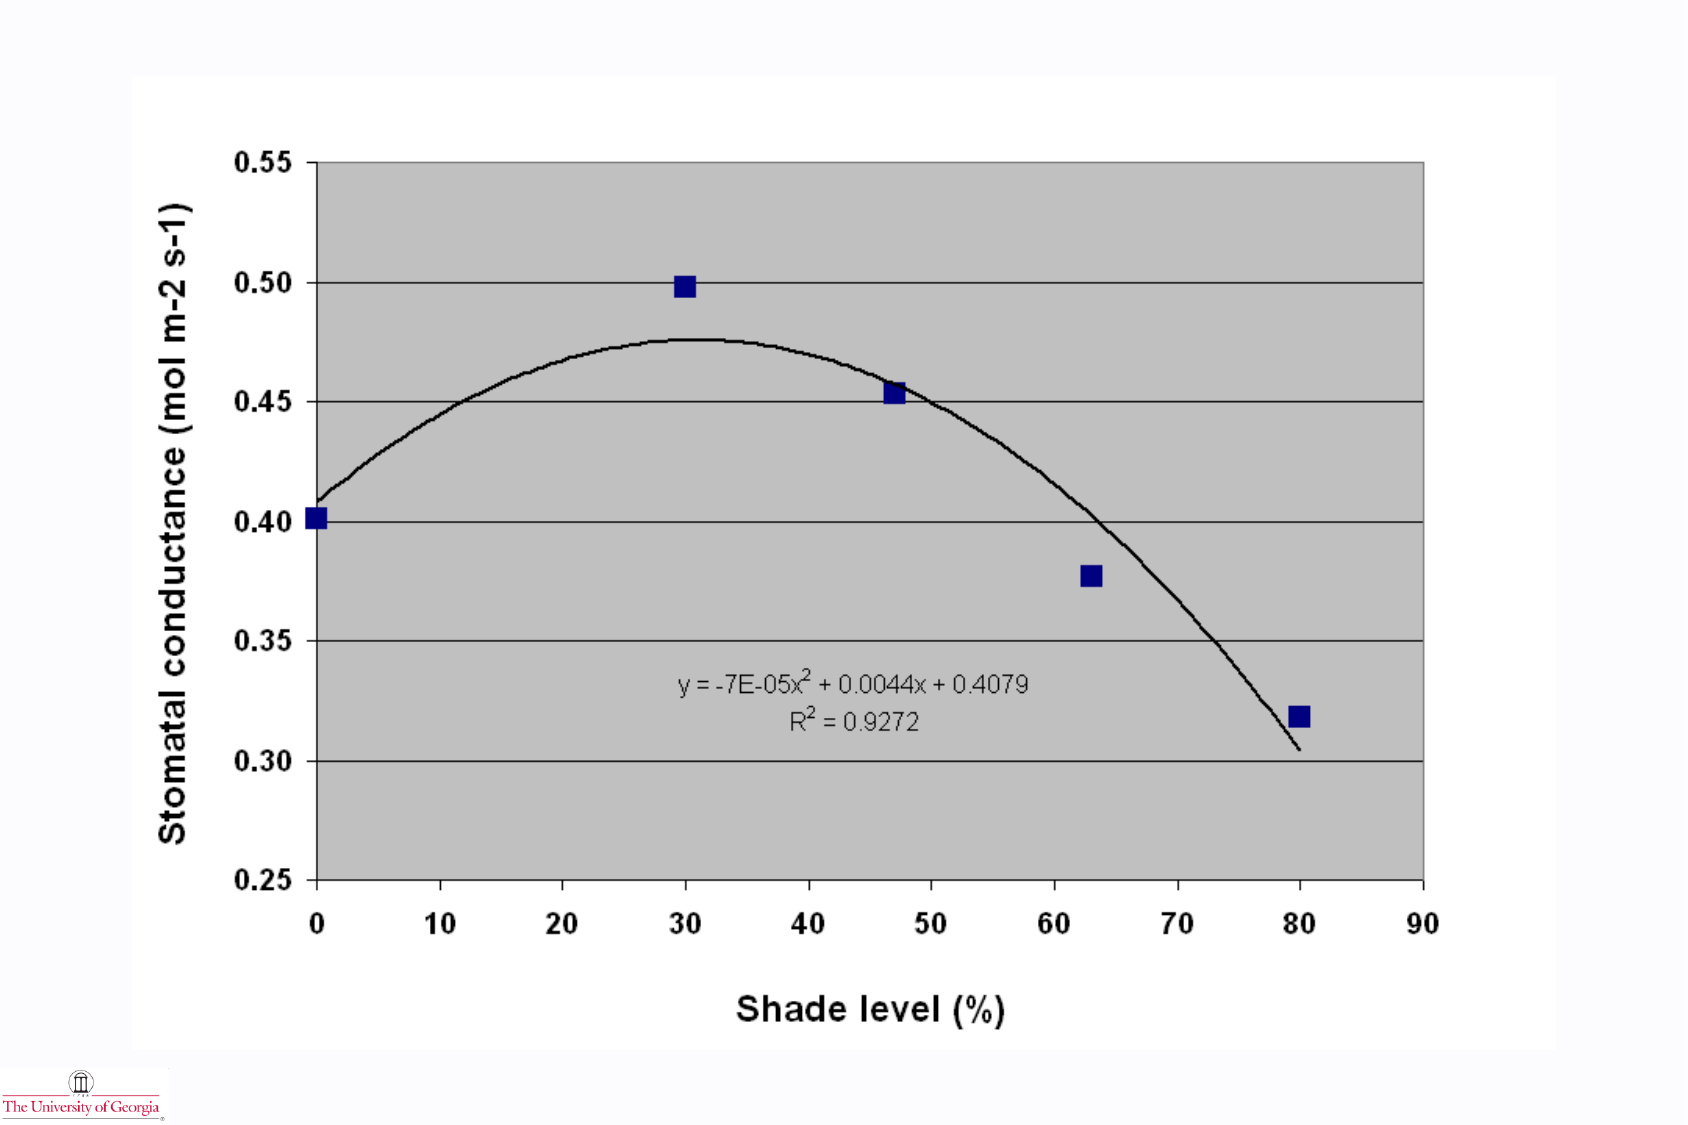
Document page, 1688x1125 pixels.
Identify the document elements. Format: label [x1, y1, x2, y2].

picture [0, 1068, 169, 1125]
picture [131, 76, 1556, 1051]
